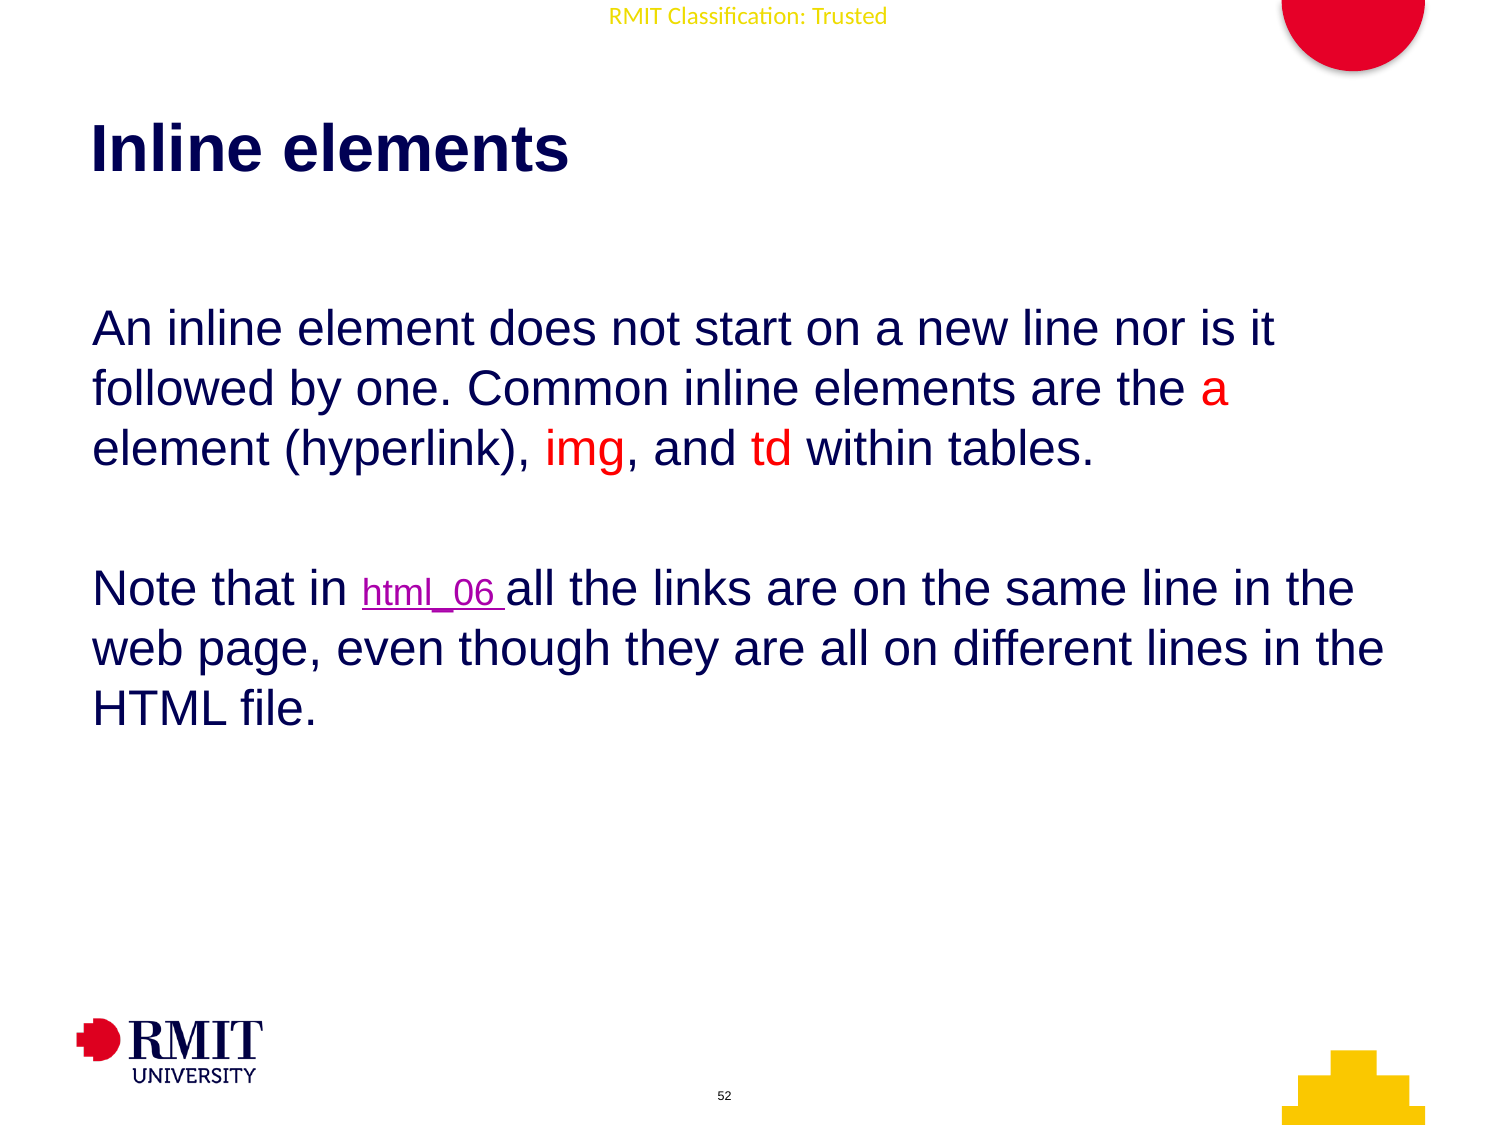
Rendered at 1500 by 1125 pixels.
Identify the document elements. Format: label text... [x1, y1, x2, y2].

title Inline elements [75, 23, 1237, 267]
picture [57, 1001, 281, 1102]
list An inline element does not start on a new line nor is it followed by one. Common inline elements are the a element (hyperlink), img, and td within tables. Note that in html_06 all the links are on the same line in the web page, even though they are all on different lines in the HTML file. [75, 288, 1425, 952]
